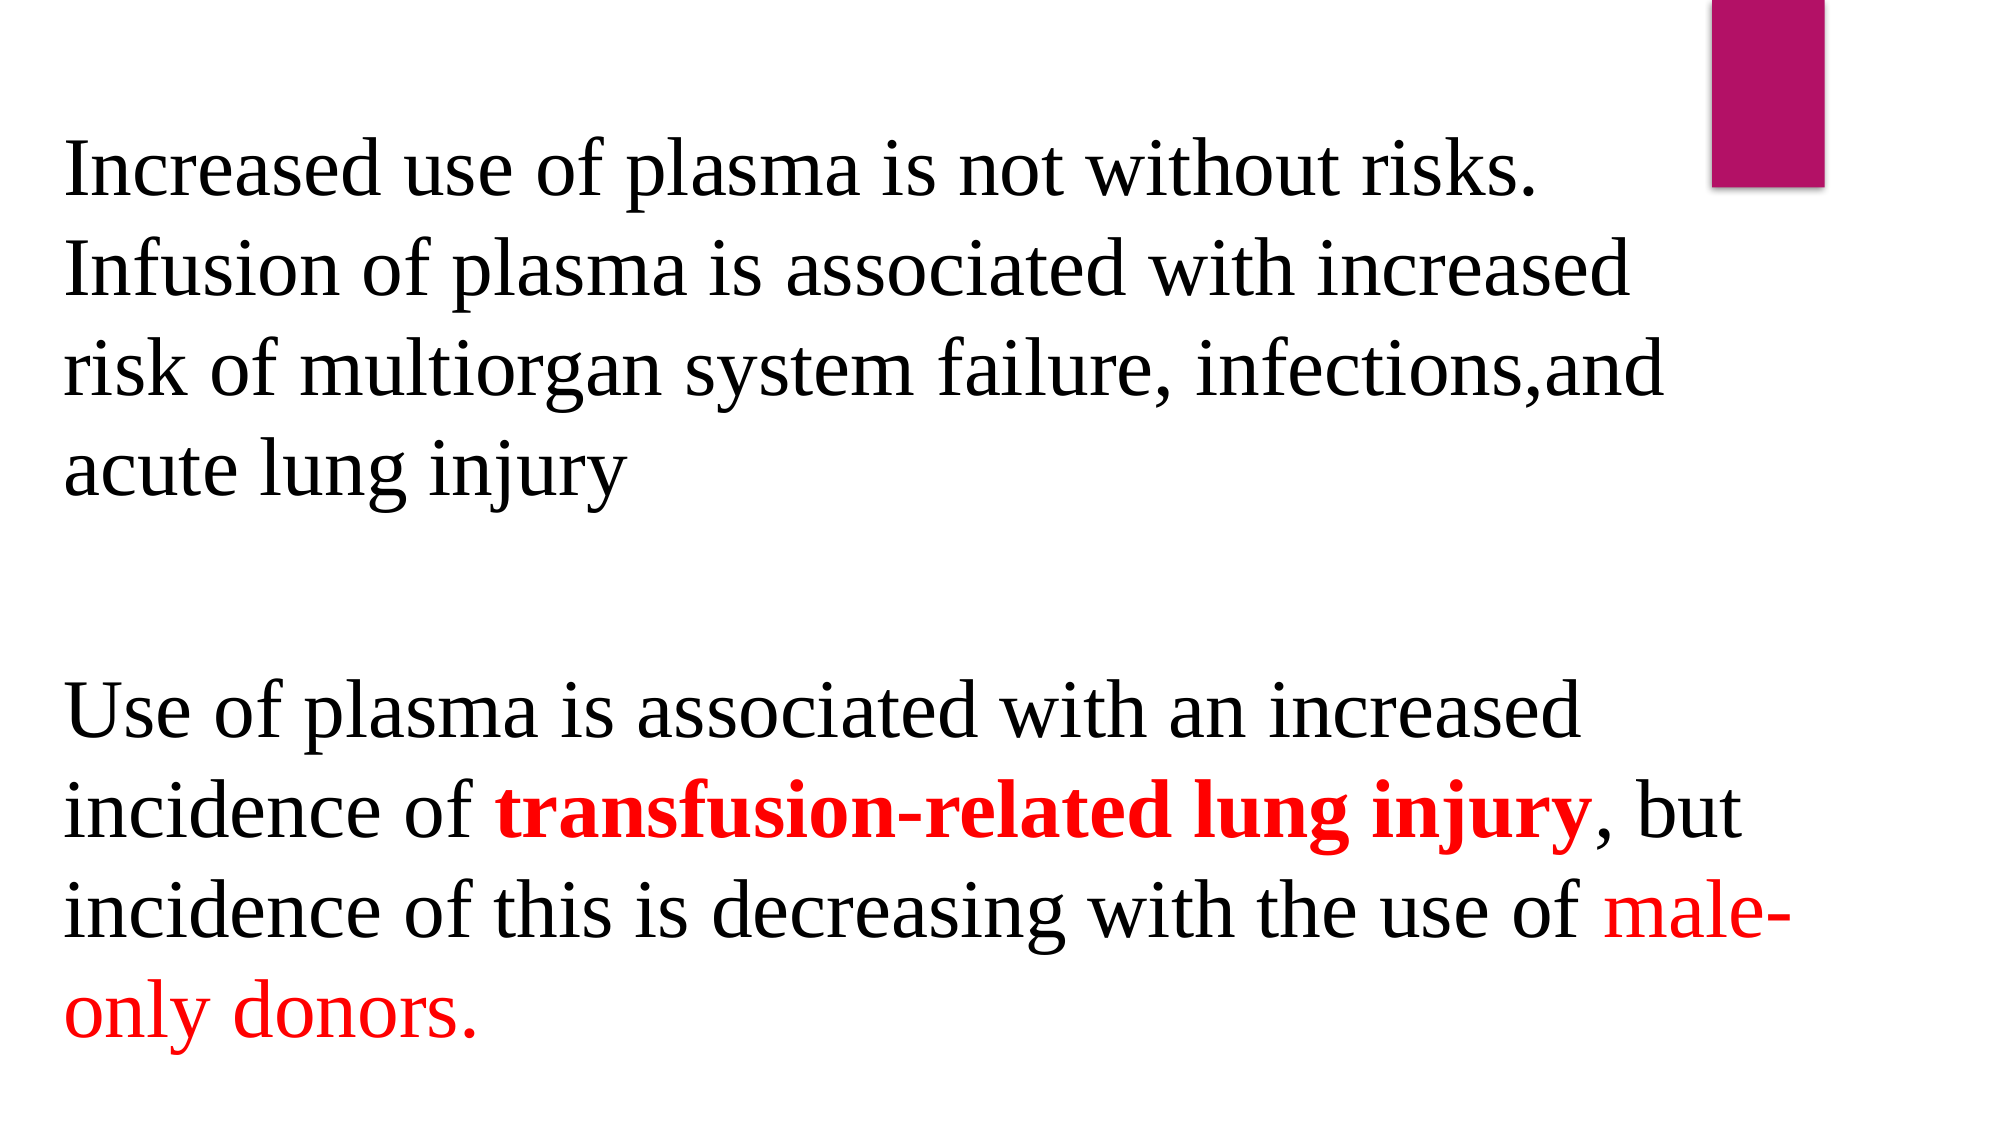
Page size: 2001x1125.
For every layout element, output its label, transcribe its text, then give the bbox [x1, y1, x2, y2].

text_box Use of plasma is associated with an increased incidence of transfusion-related lung injury, but incidence of this is decreasing with the use of male-only donors. [48, 646, 1892, 1062]
text_box Increased use of plasma is not without risks. Infusion of plasma is associated with increased risk of multiorgan system failure, infections,and acute lung injury [48, 105, 1689, 520]
